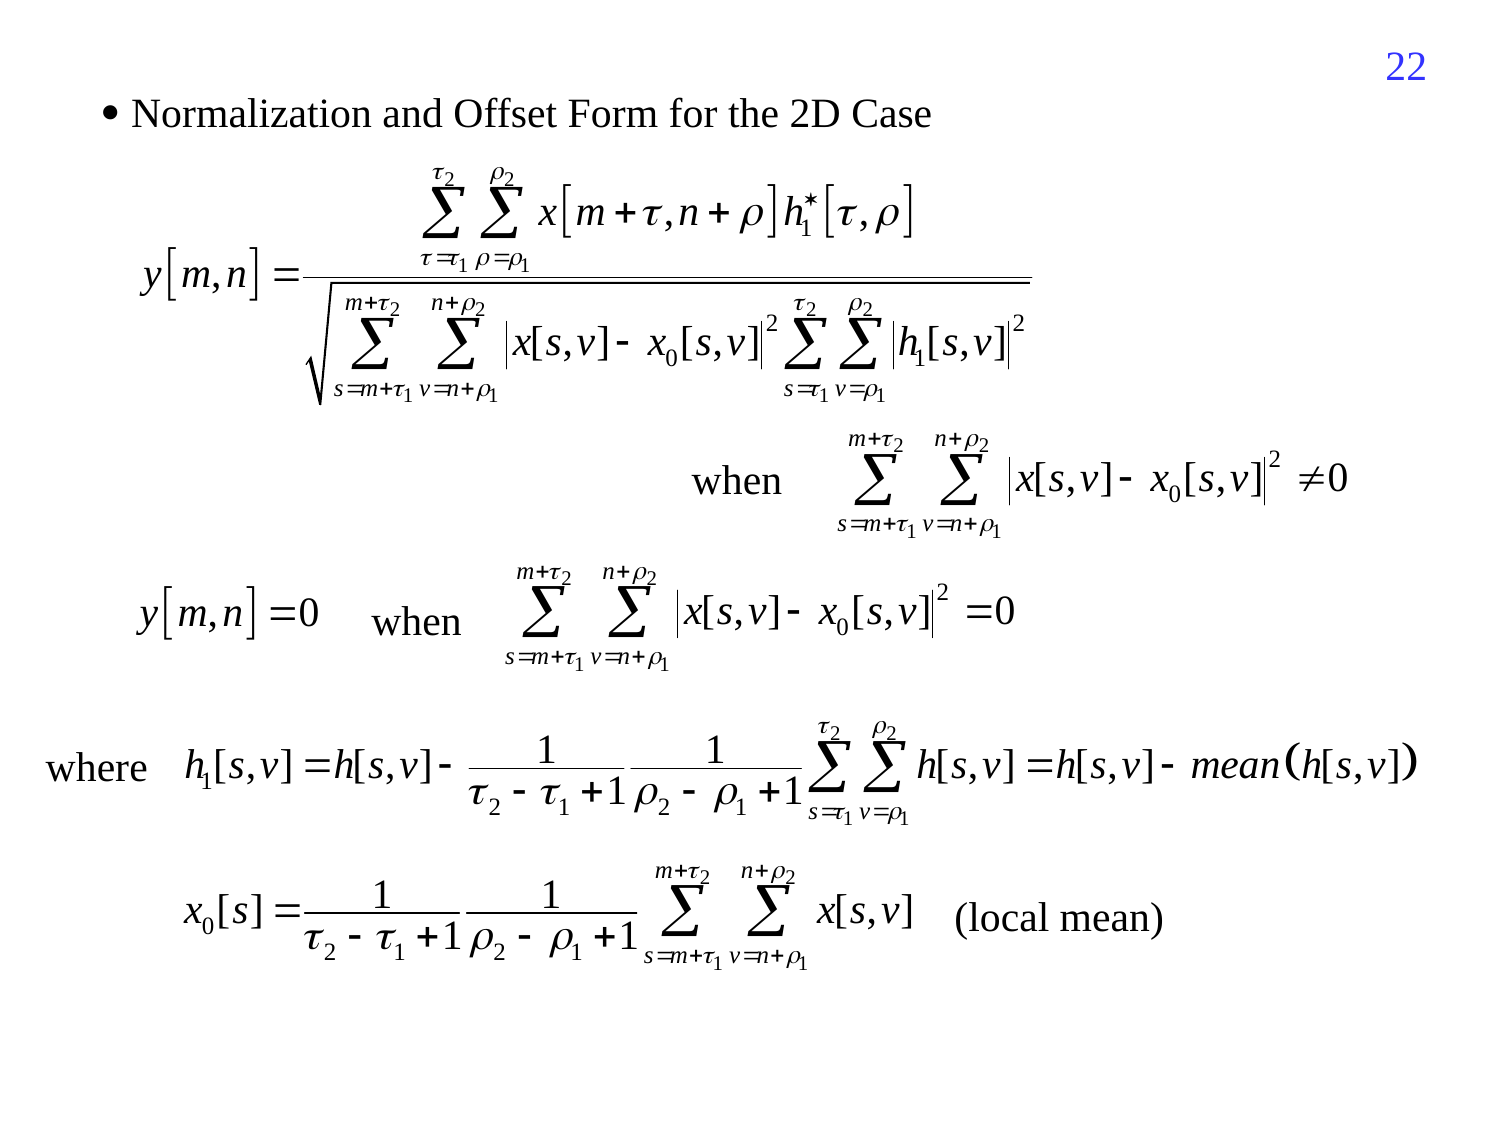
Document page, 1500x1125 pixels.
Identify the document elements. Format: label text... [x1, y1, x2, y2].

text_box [178, 854, 917, 976]
text_box where [30, 732, 175, 798]
slide_number 162 [1092, 30, 1443, 110]
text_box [500, 555, 1020, 677]
text_box (local mean) [939, 882, 1180, 948]
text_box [131, 586, 323, 646]
text_box when [356, 586, 487, 652]
text_box  Normalization and Offset Form for the 2D Case [88, 78, 1117, 143]
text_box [180, 709, 1419, 831]
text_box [832, 422, 1352, 544]
text_box when [676, 445, 807, 511]
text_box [135, 155, 1037, 412]
